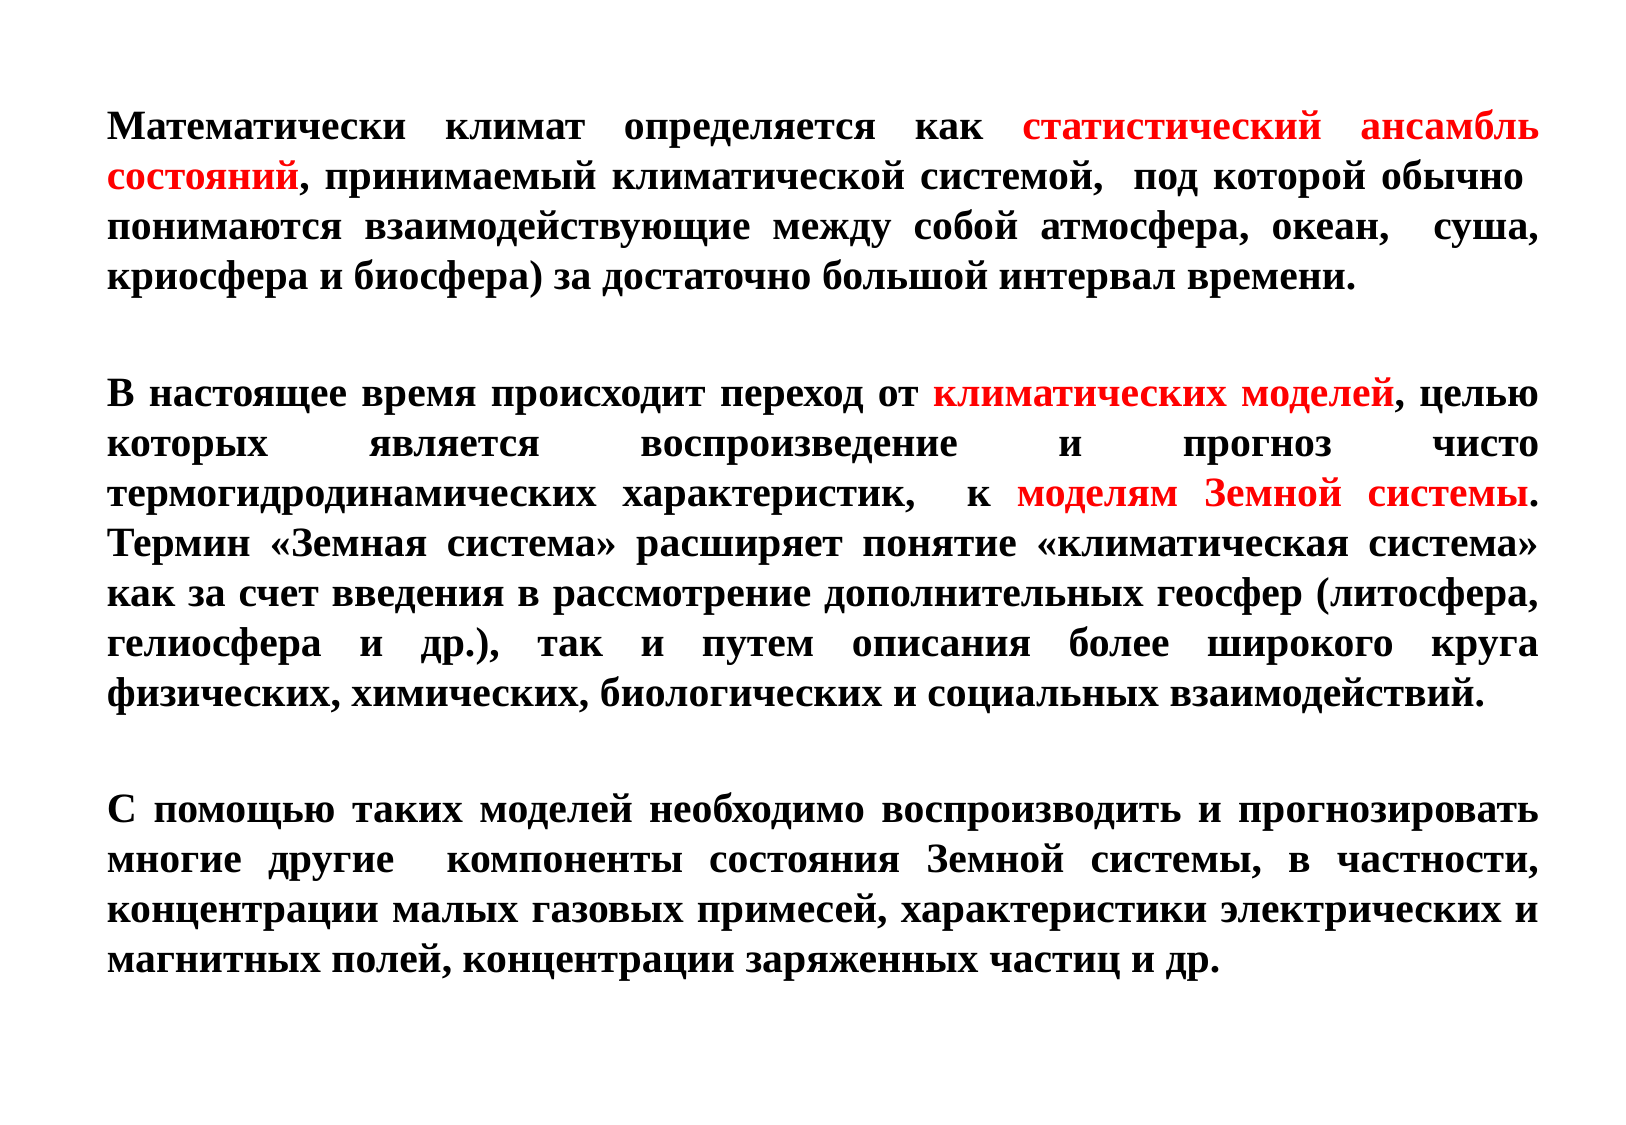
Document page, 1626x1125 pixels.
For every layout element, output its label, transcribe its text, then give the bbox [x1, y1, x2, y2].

list Математически климат определяется как статистический ансамбль состояний, принимаемый климатической системой, под которой обычно понимаются взаимодействующие между собой атмосфера, океан, суша, криосфера и биосфера) за достаточно большой интервал времени. В настоящее время происходит переход от климатических моделей, целью которых является воспроизведение и прогноз чисто термогидродинамических характеристик, к моделям Земной системы. Термин «Земная система» расширяет понятие «климатическая система» как за счет введения в рассмотрение дополнительных геосфер (литосфера, гелиосфера и др.), так и путем описания более широкого круга физических, химических, биологических и социальных взаимодействий. С помощью таких моделей необходимо воспроизводить и прогнозировать многие другие компоненты состояния Земной системы, в частности, концентрации малых газовых примесей, характеристики электрических и магнитных полей, концентрации заряженных частиц и др. [91, 90, 1555, 1012]
